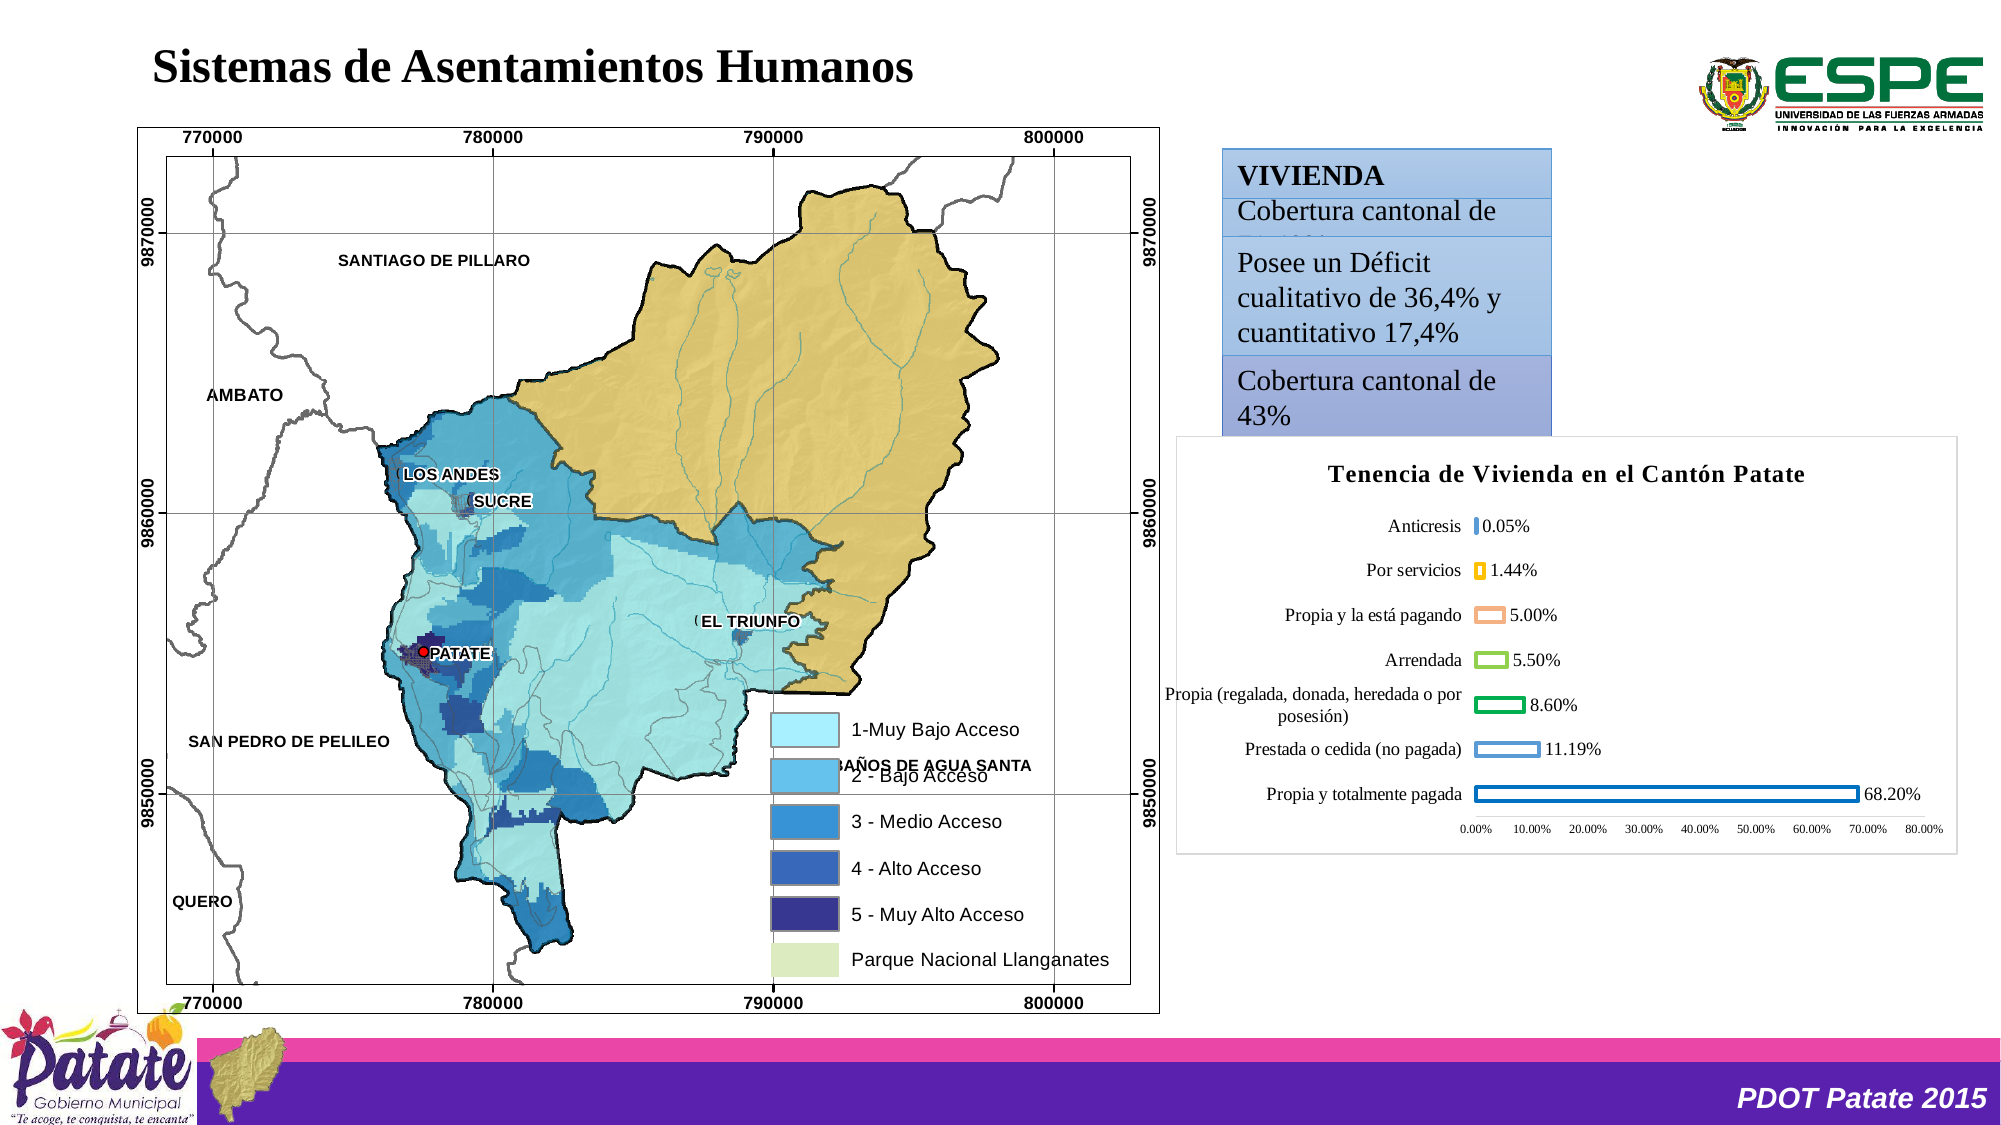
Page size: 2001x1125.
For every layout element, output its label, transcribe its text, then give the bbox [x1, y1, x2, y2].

title Sistemas de Asentamientos Humanos [137, 32, 1700, 101]
text_box AGUA POTABLE Cobertura cantonal de 71,40% [1222, 199, 1552, 236]
picture [0, 127, 1160, 1125]
picture [1699, 57, 1983, 131]
chart [1164, 435, 1958, 855]
text_box VIVIENDA [1222, 148, 1552, 199]
text_box Posee un Déficit cualitativo de 36,4% y cuantitativo 17,4% [1222, 236, 1552, 356]
text_box ALCANTARILLADO Cobertura cantonal de 43% [1222, 356, 1552, 435]
